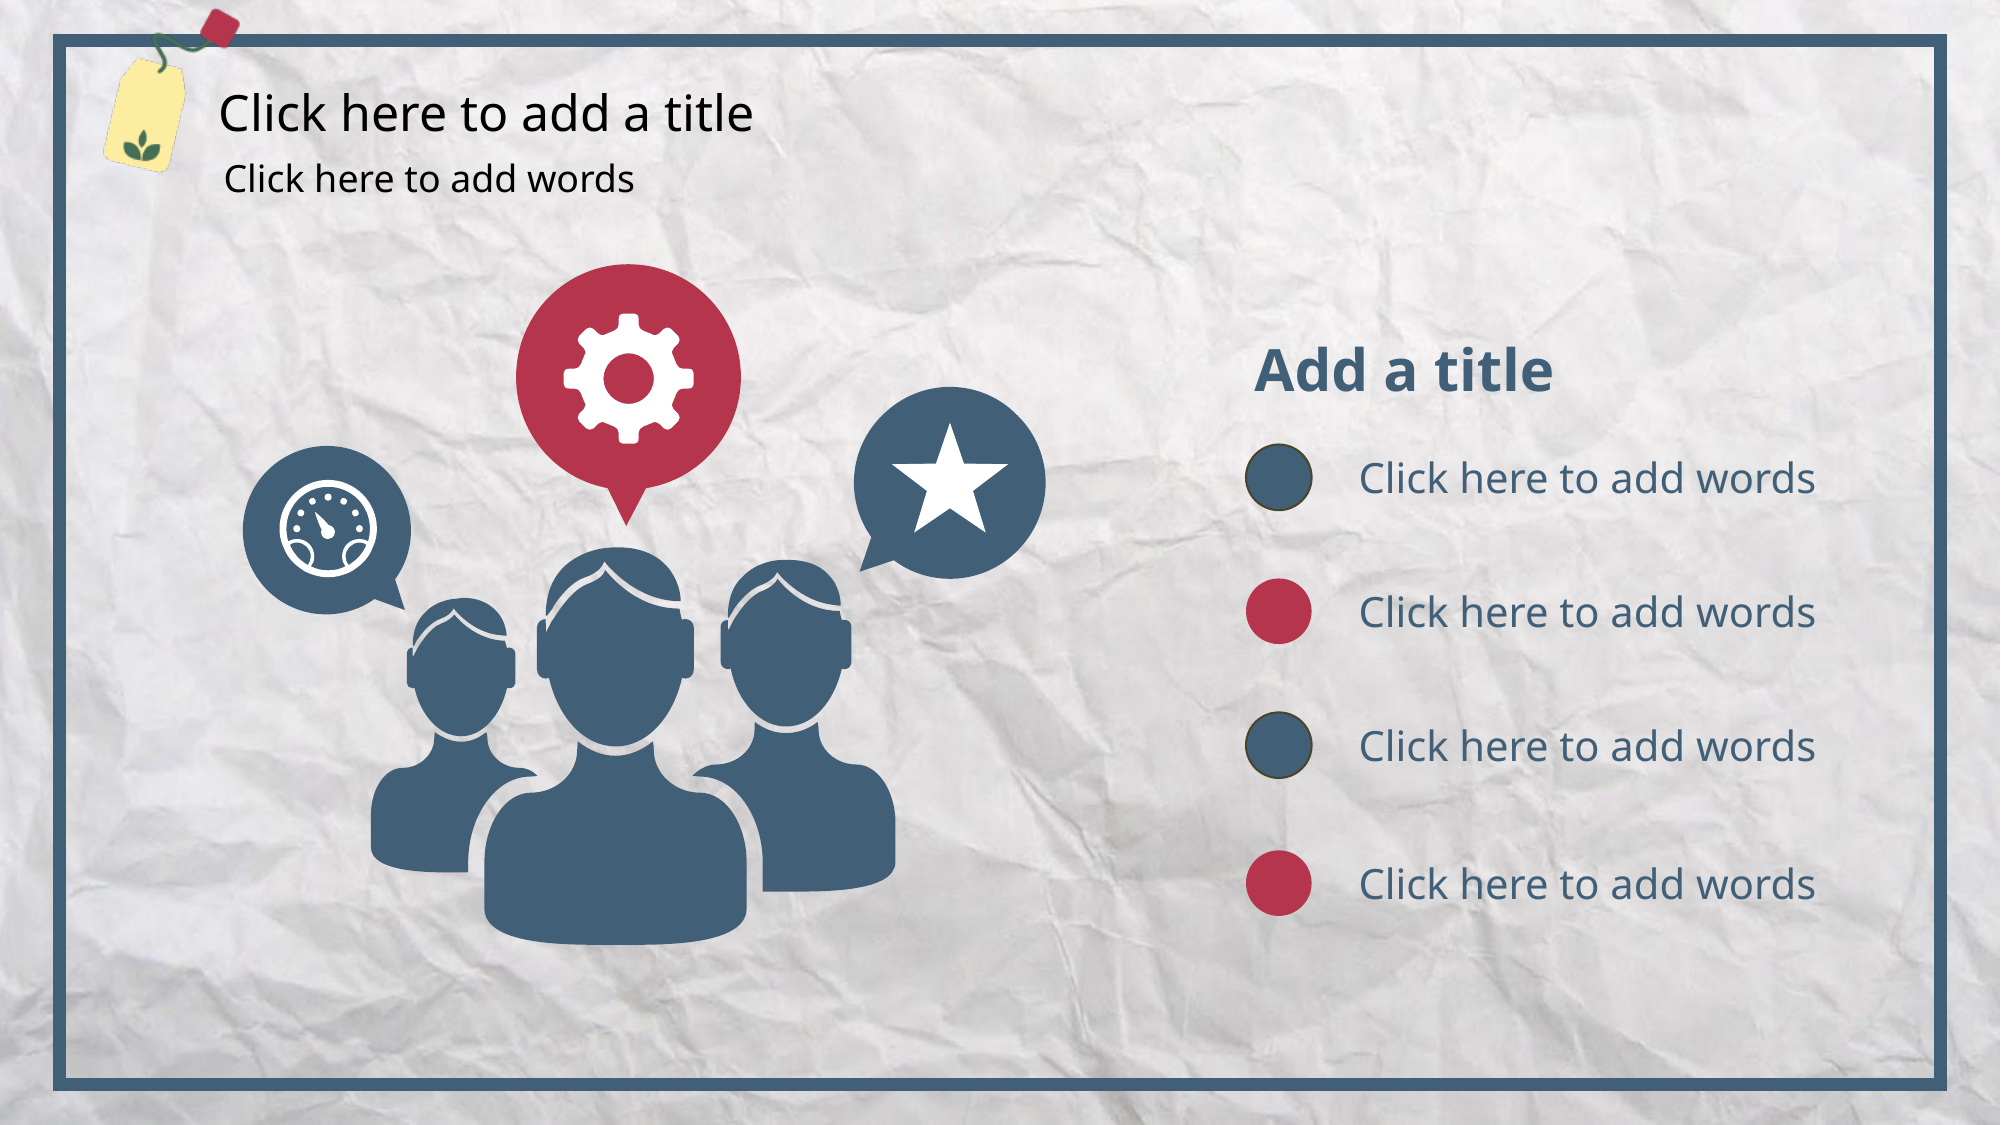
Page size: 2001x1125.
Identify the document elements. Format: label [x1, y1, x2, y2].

picture [0, 0, 2000, 1125]
text_box [279, 479, 377, 578]
text_box [234, 264, 1056, 948]
